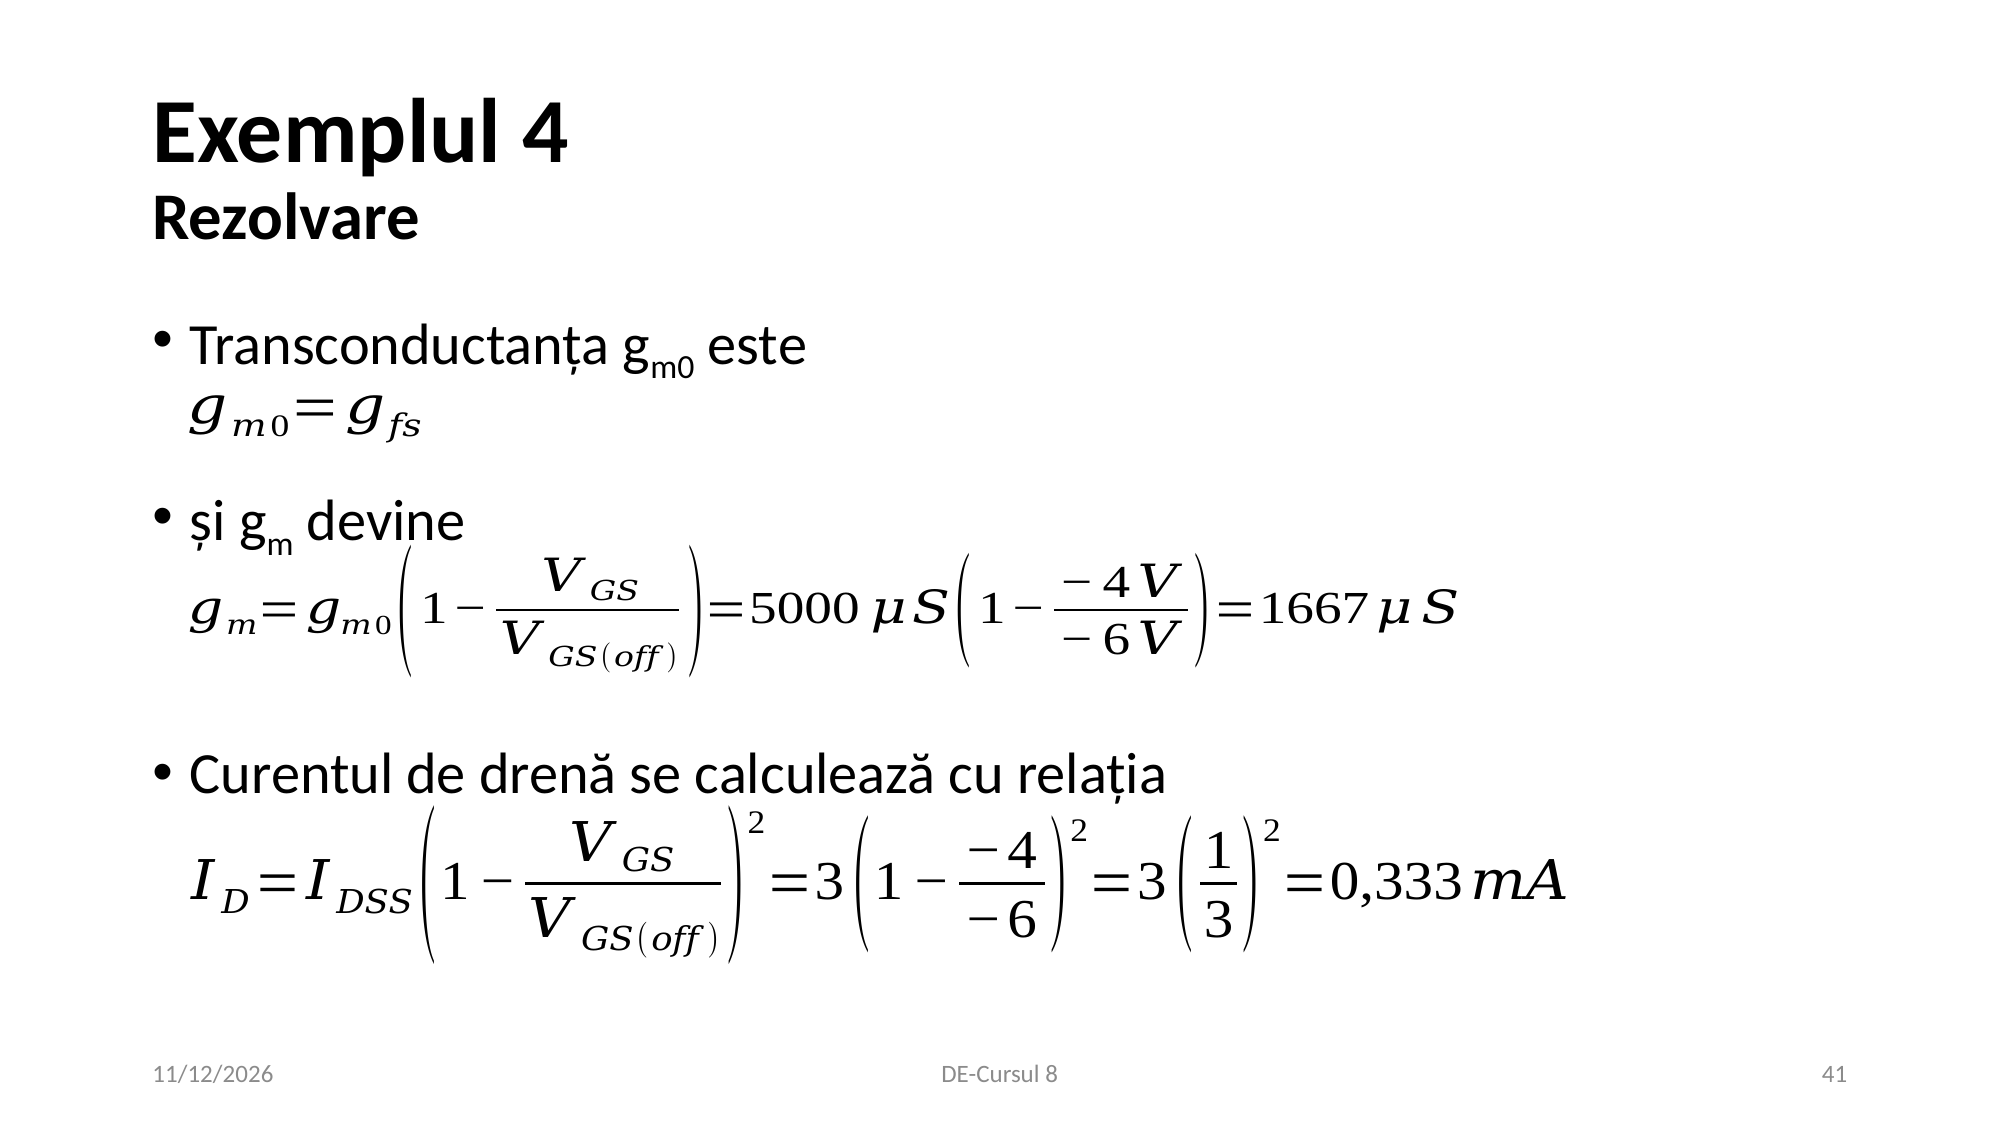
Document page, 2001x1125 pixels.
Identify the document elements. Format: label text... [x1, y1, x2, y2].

title Exemplul 4 Rezolvare [137, 59, 1863, 278]
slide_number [137, 1042, 588, 1103]
footer DE-Cursul 8 [662, 1042, 1338, 1103]
list Transconductanța gm0 este și gm devine Curentul de drenă se calculează cu relația [137, 299, 1863, 1014]
slide_number 41 [1412, 1042, 1863, 1103]
